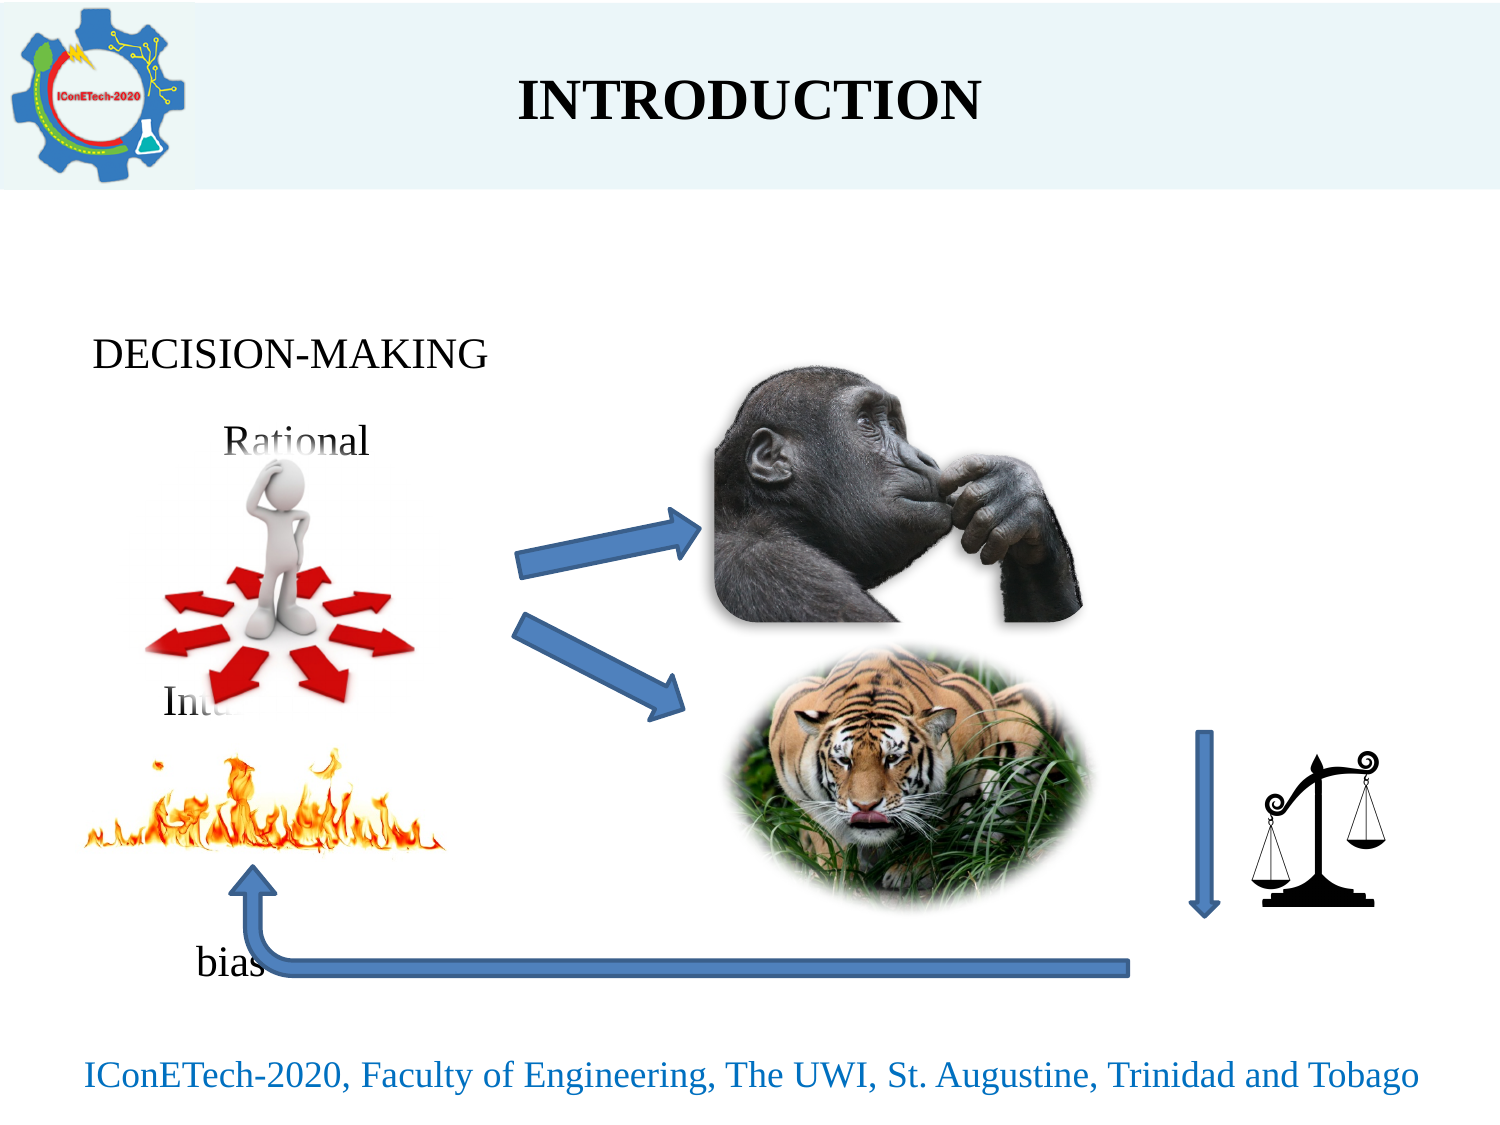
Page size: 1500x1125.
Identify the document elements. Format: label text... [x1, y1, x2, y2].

picture [4, 2, 196, 190]
footer IConETech-2020, Faculty of Engineering, The UWI, St. Augustine, Trinidad and Tobago [4, 1042, 1500, 1103]
text_box [228, 870, 1131, 979]
text_box [514, 507, 702, 581]
list DECISION-MAKING Rational Intuitive bias [77, 204, 1428, 1001]
text_box [511, 611, 686, 723]
text_box [1188, 729, 1221, 919]
picture [74, 419, 456, 862]
text_box INTRODUCTION [196, 2, 1500, 190]
picture [714, 364, 1092, 623]
picture [1251, 751, 1386, 908]
picture [714, 635, 1105, 920]
